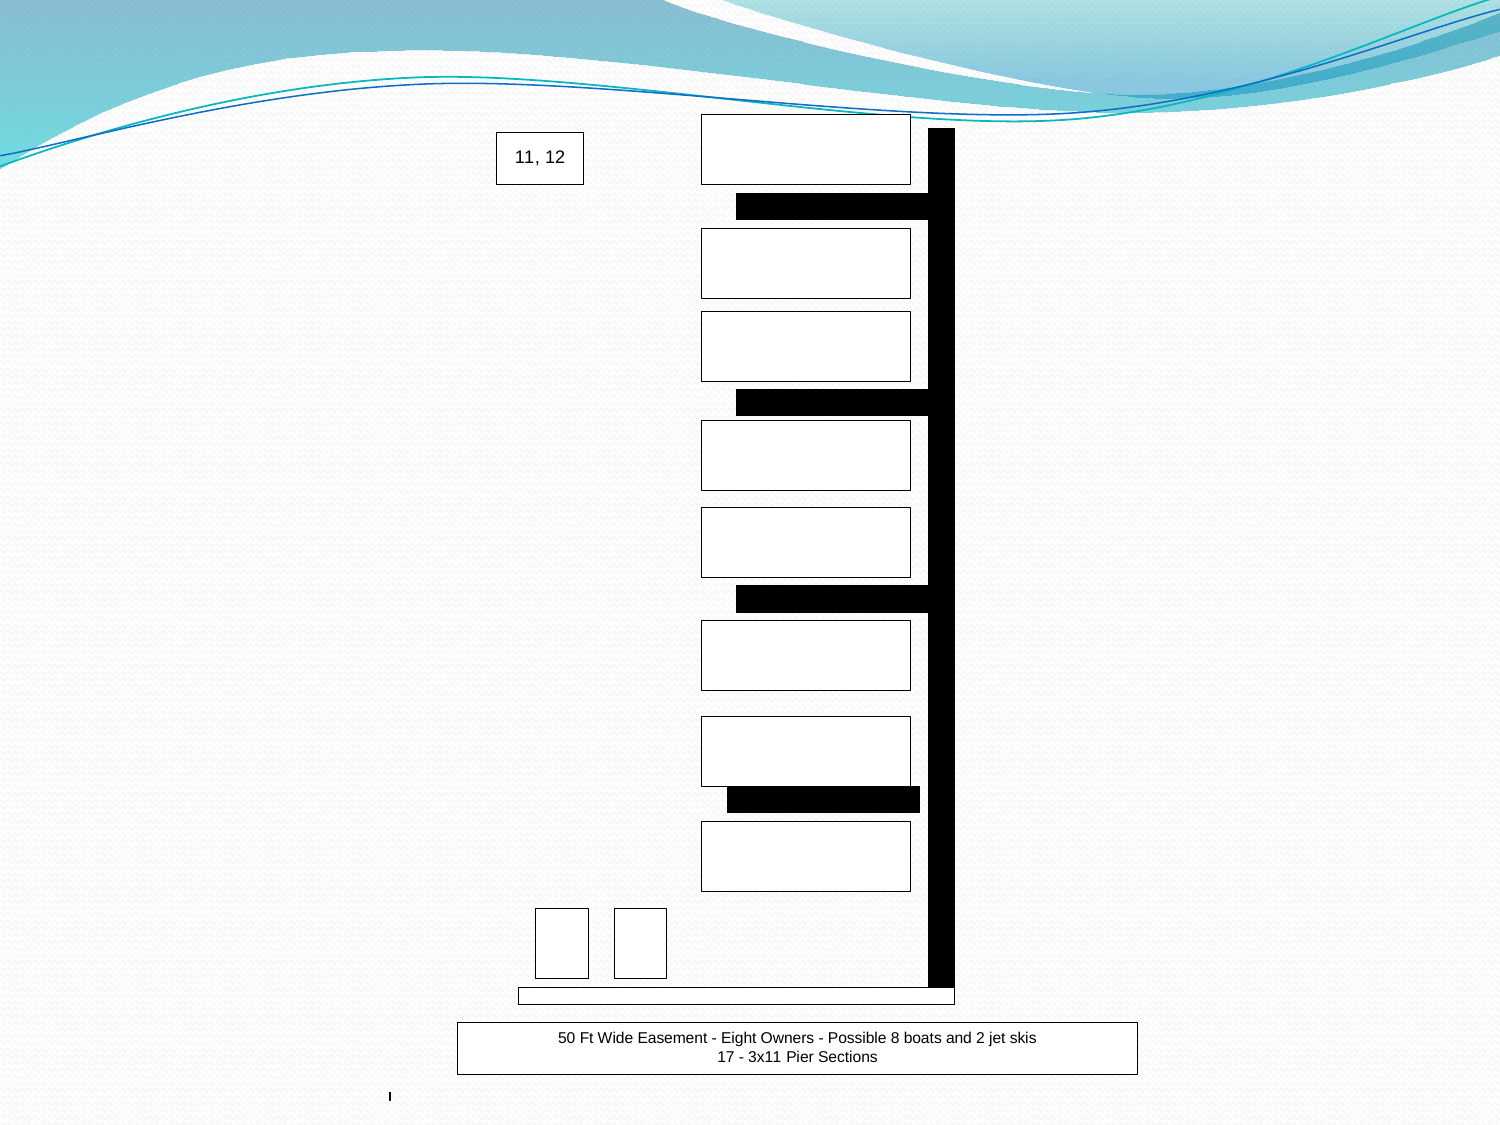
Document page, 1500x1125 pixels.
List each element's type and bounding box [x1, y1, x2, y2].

text_box [387, 112, 1141, 1103]
